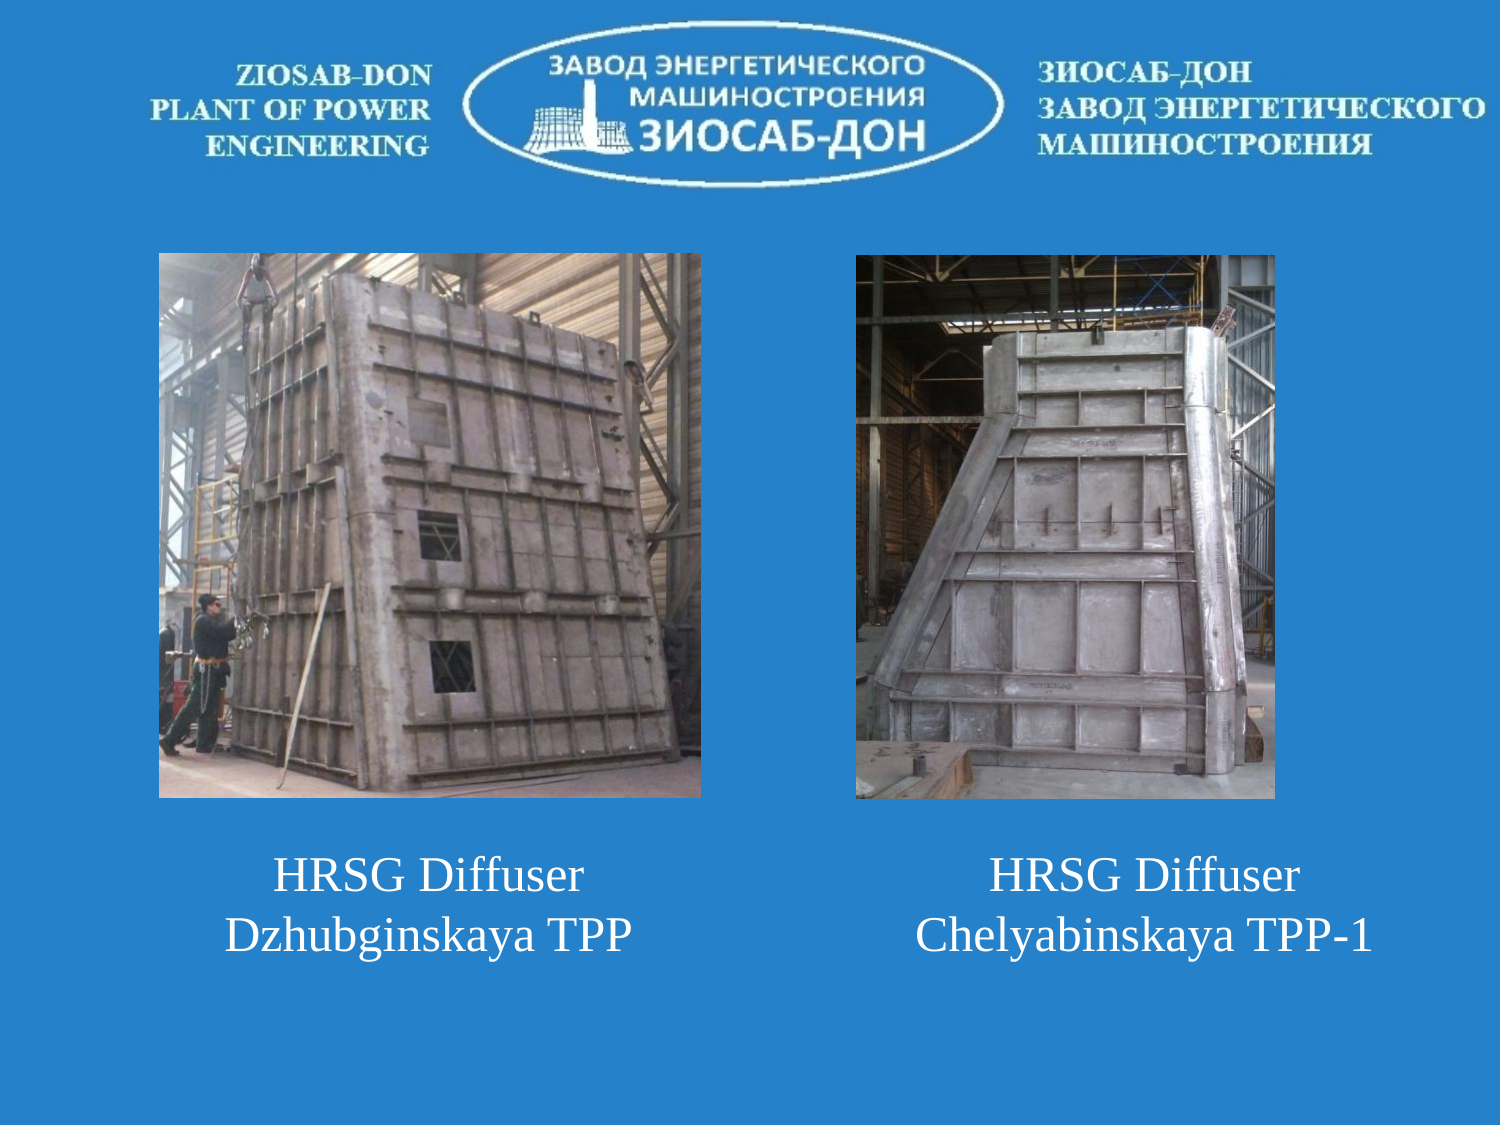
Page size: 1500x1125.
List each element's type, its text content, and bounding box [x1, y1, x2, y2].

picture [0, 0, 1500, 1125]
text_box HRSG Diffuser Chelyabinskaya TPP-1 [841, 834, 1449, 969]
text_box HRSG Diffuser Dzhubginskaya TPP [125, 834, 733, 969]
